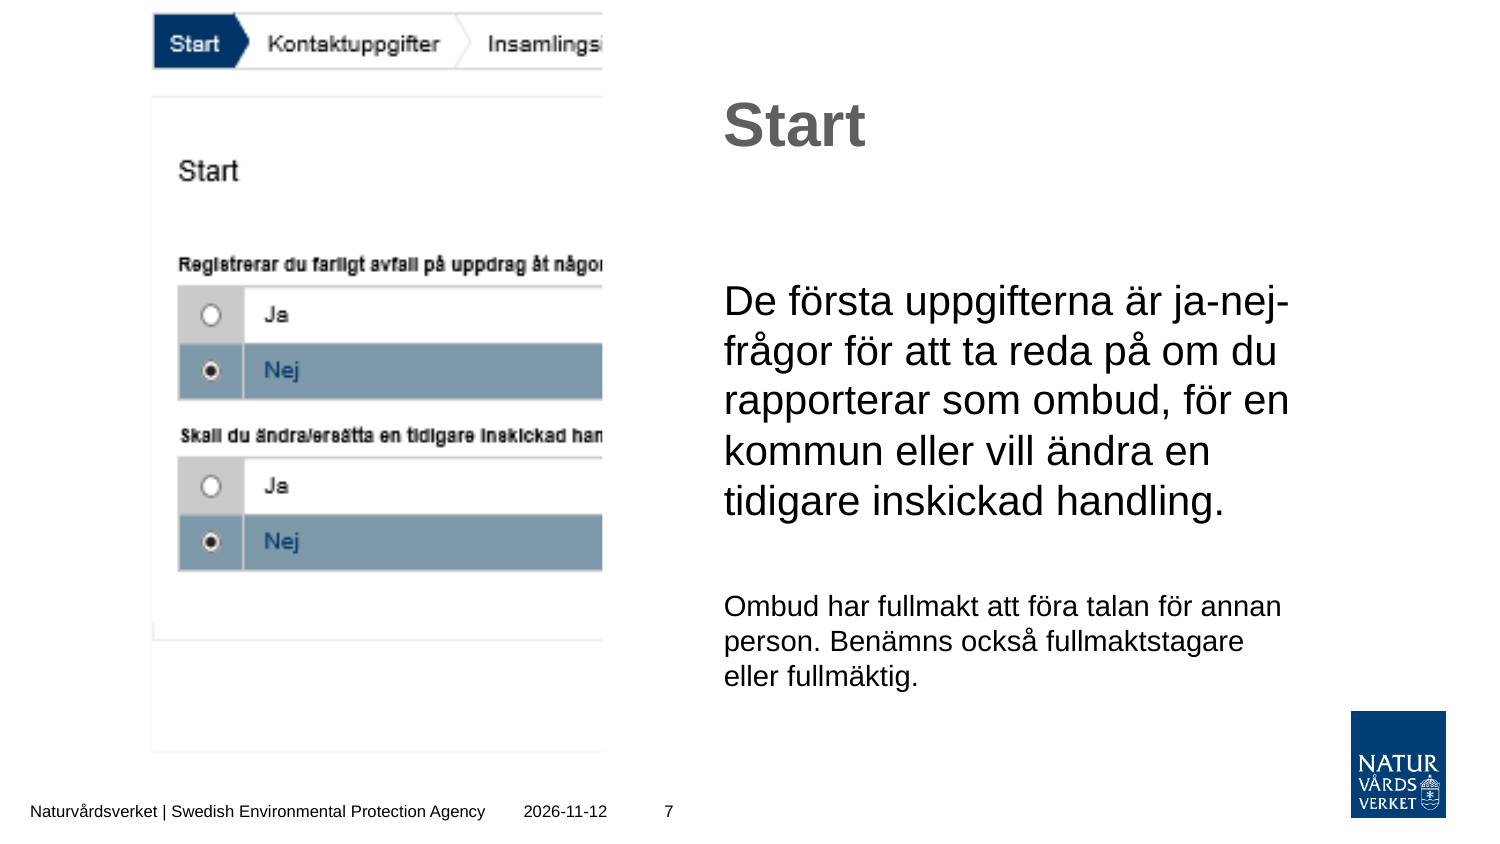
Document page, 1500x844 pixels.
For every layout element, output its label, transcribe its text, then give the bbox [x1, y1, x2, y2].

picture [1351, 711, 1446, 818]
slide_number 7 [629, 795, 689, 827]
picture [100, 0, 603, 754]
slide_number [514, 795, 629, 827]
title Start [708, 76, 1300, 254]
footer Naturvårdsverket | Swedish Environmental Protection Agency [15, 795, 514, 827]
list De första uppgifterna är ja-nej-frågor för att ta reda på om du rapporterar som ombud, för en kommun eller vill ändra en tidigare inskickad handling. Ombud har fullmakt att föra talan för annan person. Benämns också fullmaktstagare eller fullmäktig. [708, 265, 1314, 709]
